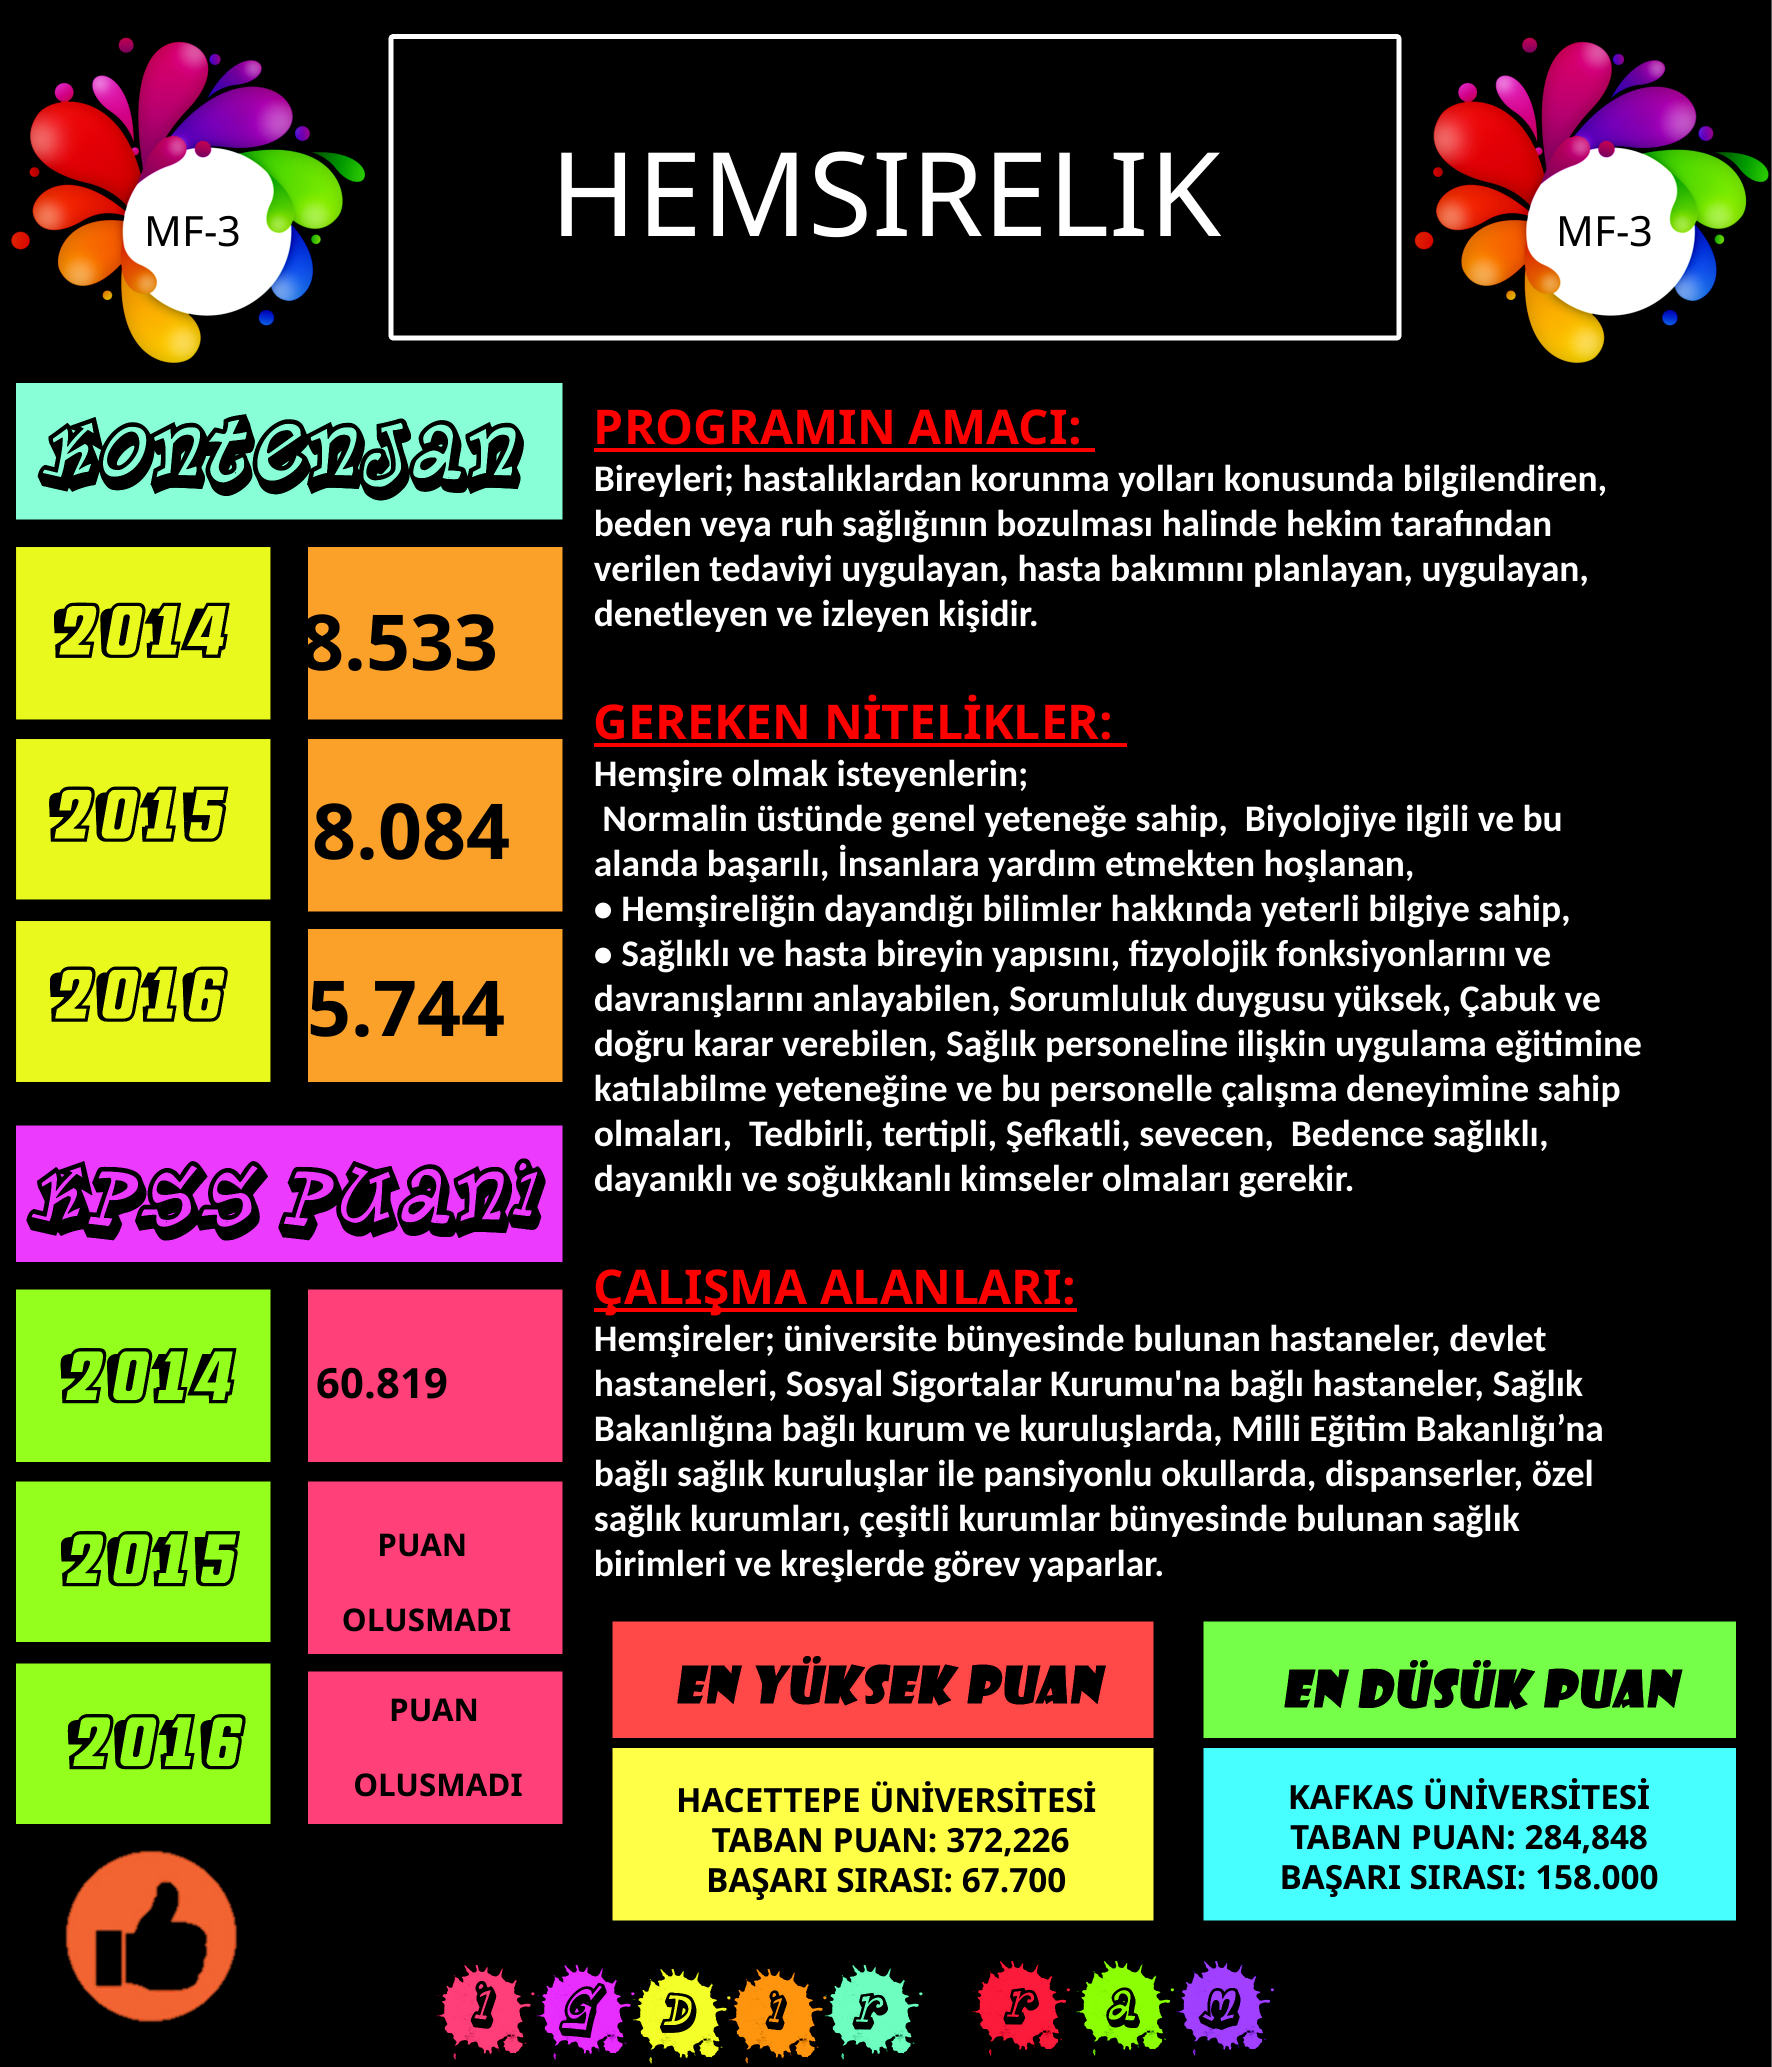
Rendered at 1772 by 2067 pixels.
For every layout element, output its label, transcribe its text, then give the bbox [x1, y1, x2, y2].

text_box MF-3 [1541, 197, 1748, 313]
text_box PUAN OLUSMADI [326, 1517, 527, 1646]
picture [0, 0, 1772, 2067]
text_box 8.084 [297, 775, 526, 883]
text_box PUAN OLUSMADI [338, 1683, 539, 1811]
text_box HEMSIRELIK [390, 112, 1383, 268]
text_box KAFKAS ÜNİVERSİTESİ TABAN PUAN: 284,848 BAŞARI SIRASI: 158.000 [1183, 1769, 1755, 1904]
text_box 8.533 [285, 586, 514, 694]
text_box 60.819 [301, 1349, 464, 1415]
text_box MF-3 [129, 197, 279, 263]
text_box PROGRAMIN AMACI: Bireyleri; hastalıklardan korunma yolları konusunda bilgilendiren, beden veya ruh sağlığının bozulması halinde hekim tarafından verilen tedaviyi uygulayan, hasta bakımını planlayan, uygulayan, denetleyen ve izleyen kişidir. GEREKEN NİTELİKLER: Hemşire olmak isteyenlerin; Normalin üstünde genel yeteneğe sahip, Biyolojiye ilgili ve bu alanda başarılı, İnsanlara yardım etmekten hoşlanan, • Hemşireliğin dayandığı bilimler hakkında yeterli bilgiye sahip, • Sağlıklı ve hasta bireyin yapısını, fizyolojik fonksiyonlarını ve davranışlarını anlayabilen, Sorumluluk duygusu yüksek, Çabuk ve doğru karar verebilen, Sağlık personeline ilişkin uygulama eğitimine katılabilme yeteneğine ve bu personelle çalışma deneyimine sahip olmaları, Tedbirli, tertipli, Şefkatli, sevecen, Bedence sağlıklı, dayanıklı ve soğukkanlı kimseler olmaları gerekir. ÇALIŞMA ALANLARI: Hemşireler; üniversite bünyesinde bulunan hastaneler, devlet hastaneleri, Sosyal Sigortalar Kurumu'na bağlı hastaneler, Sağlık Bakanlığına bağlı kurum ve kuruluşlarda, Milli Eğitim Bakanlığı’na bağlı sağlık kuruluşlar ile pansiyonlu okullarda, dispanserler, özel sağlık kurumları, çeşitli kurumlar bünyesinde bulunan sağlık birimleri ve kreşlerde görev yaparlar. [579, 389, 1669, 1592]
text_box HACETTEPE ÜNİVERSİTESİ TABAN PUAN: 372,226 BAŞARI SIRASI: 67.700 [579, 1771, 1194, 1907]
text_box 5.744 [292, 952, 521, 1060]
